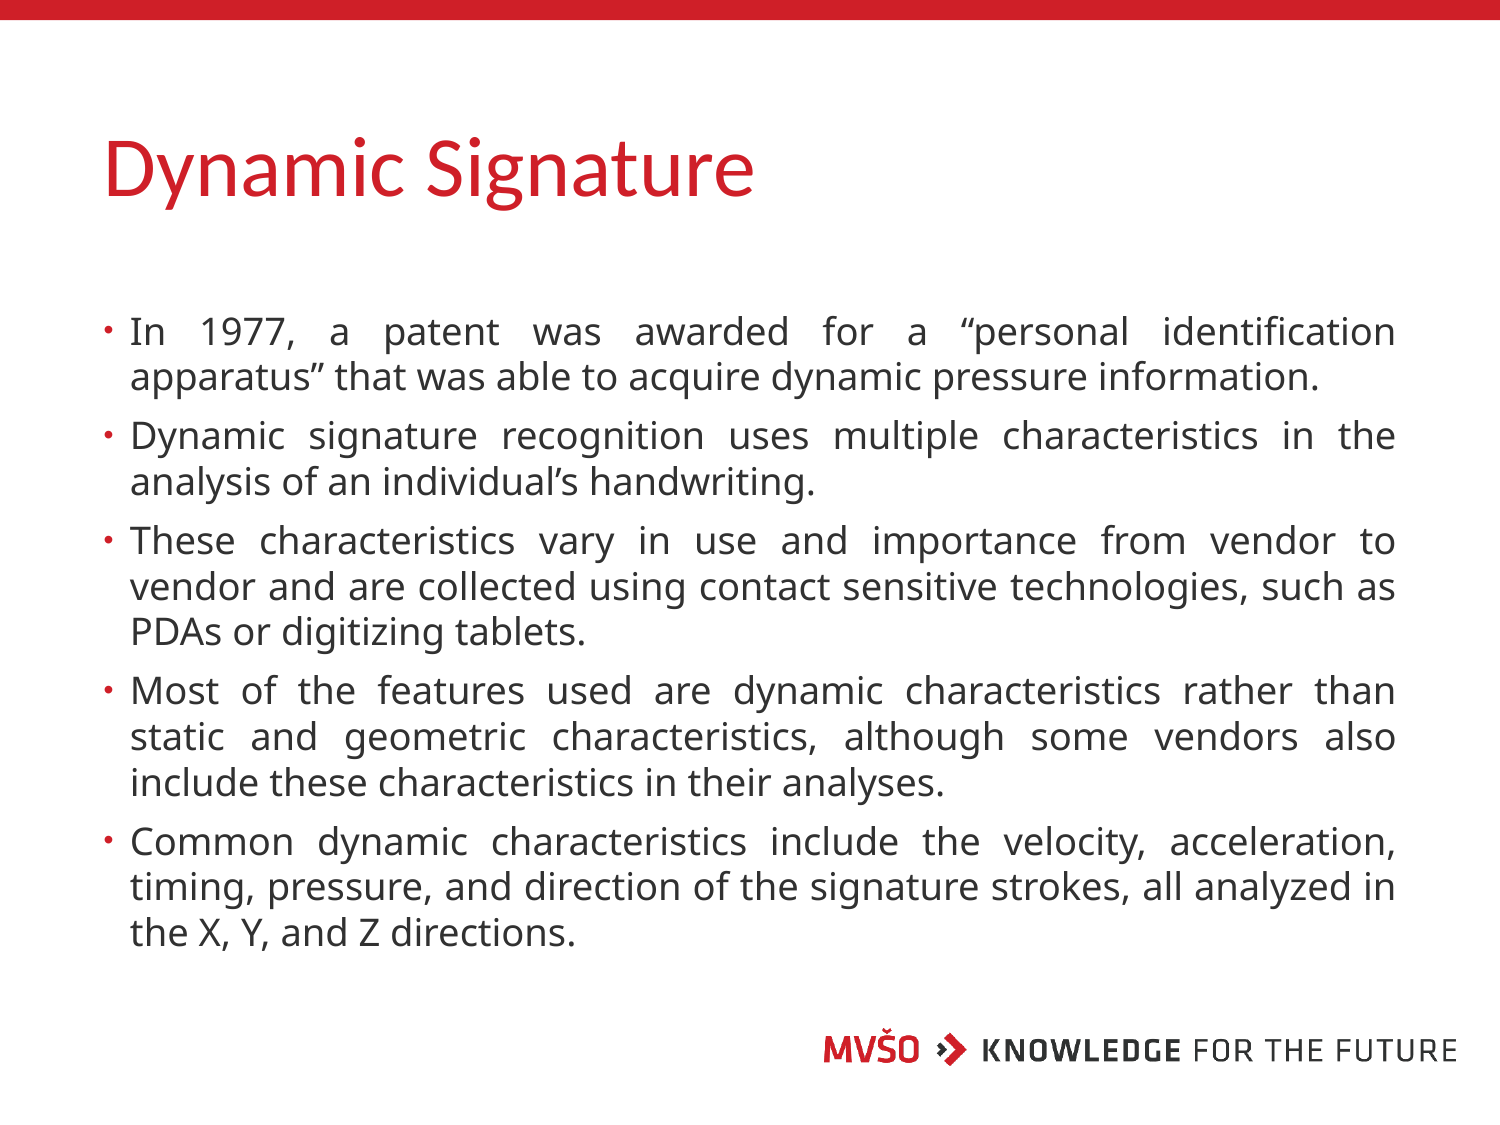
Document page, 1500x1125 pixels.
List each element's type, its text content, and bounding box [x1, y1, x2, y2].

picture [824, 1028, 1456, 1066]
list In 1977, a patent was awarded for a “personal identification apparatus” that was able to acquire dynamic pressure information. Dynamic signature recognition uses multiple characteristics in the analysis of an individual’s handwriting. These characteristics vary in use and importance from vendor to vendor and are collected using contact sensitive technologies, such as PDAs or digitizing tablets. Most of the features used are dynamic characteristics rather than static and geometric characteristics, although some vendors also include these characteristics in their analyses. Common dynamic characteristics include the velocity, acceleration, timing, pressure, and direction of the signature strokes, all analyzed in the X, Y, and Z directions. [88, 299, 1412, 969]
title Dynamic Signature [88, 59, 1412, 278]
